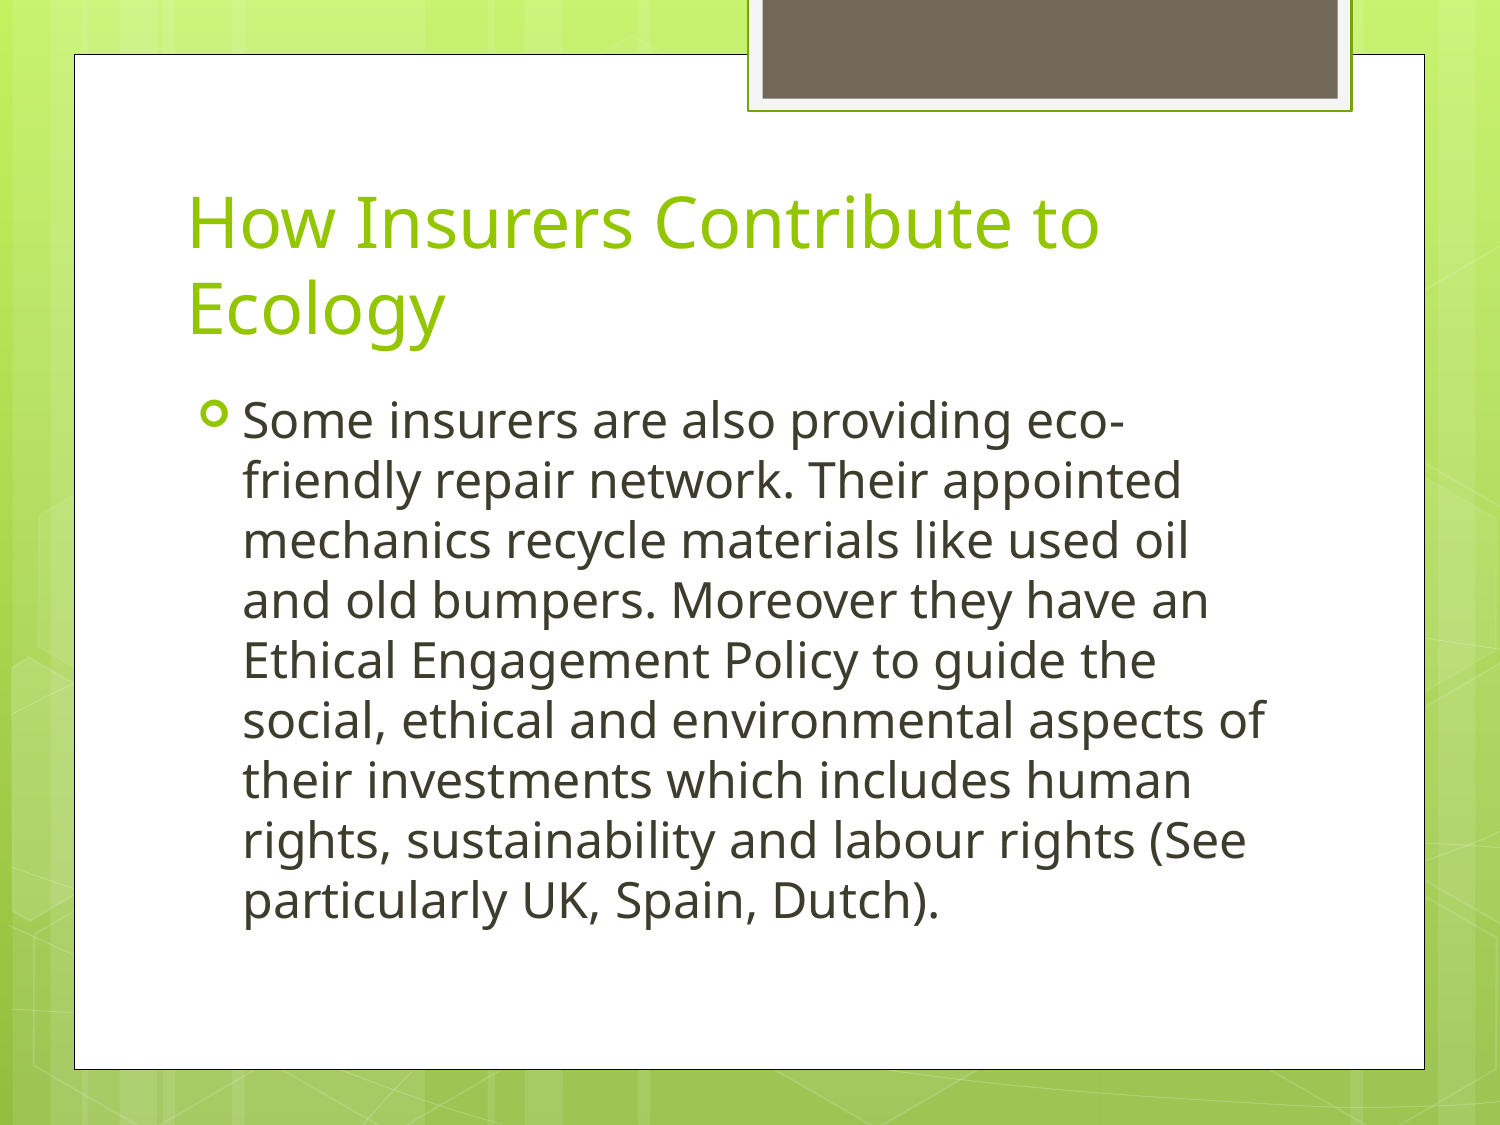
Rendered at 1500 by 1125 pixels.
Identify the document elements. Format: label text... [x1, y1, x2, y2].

list Some insurers are also providing eco-friendly repair network. Their appointed mechanics recycle materials like used oil and old bumpers. Moreover they have an Ethical Engagement Policy to guide the social, ethical and environmental aspects of their investments which includes human rights, sustainability and labour rights (See particularly UK, Spain, Dutch). [171, 381, 1283, 957]
title How Insurers Contribute to Ecology [171, 168, 1324, 357]
